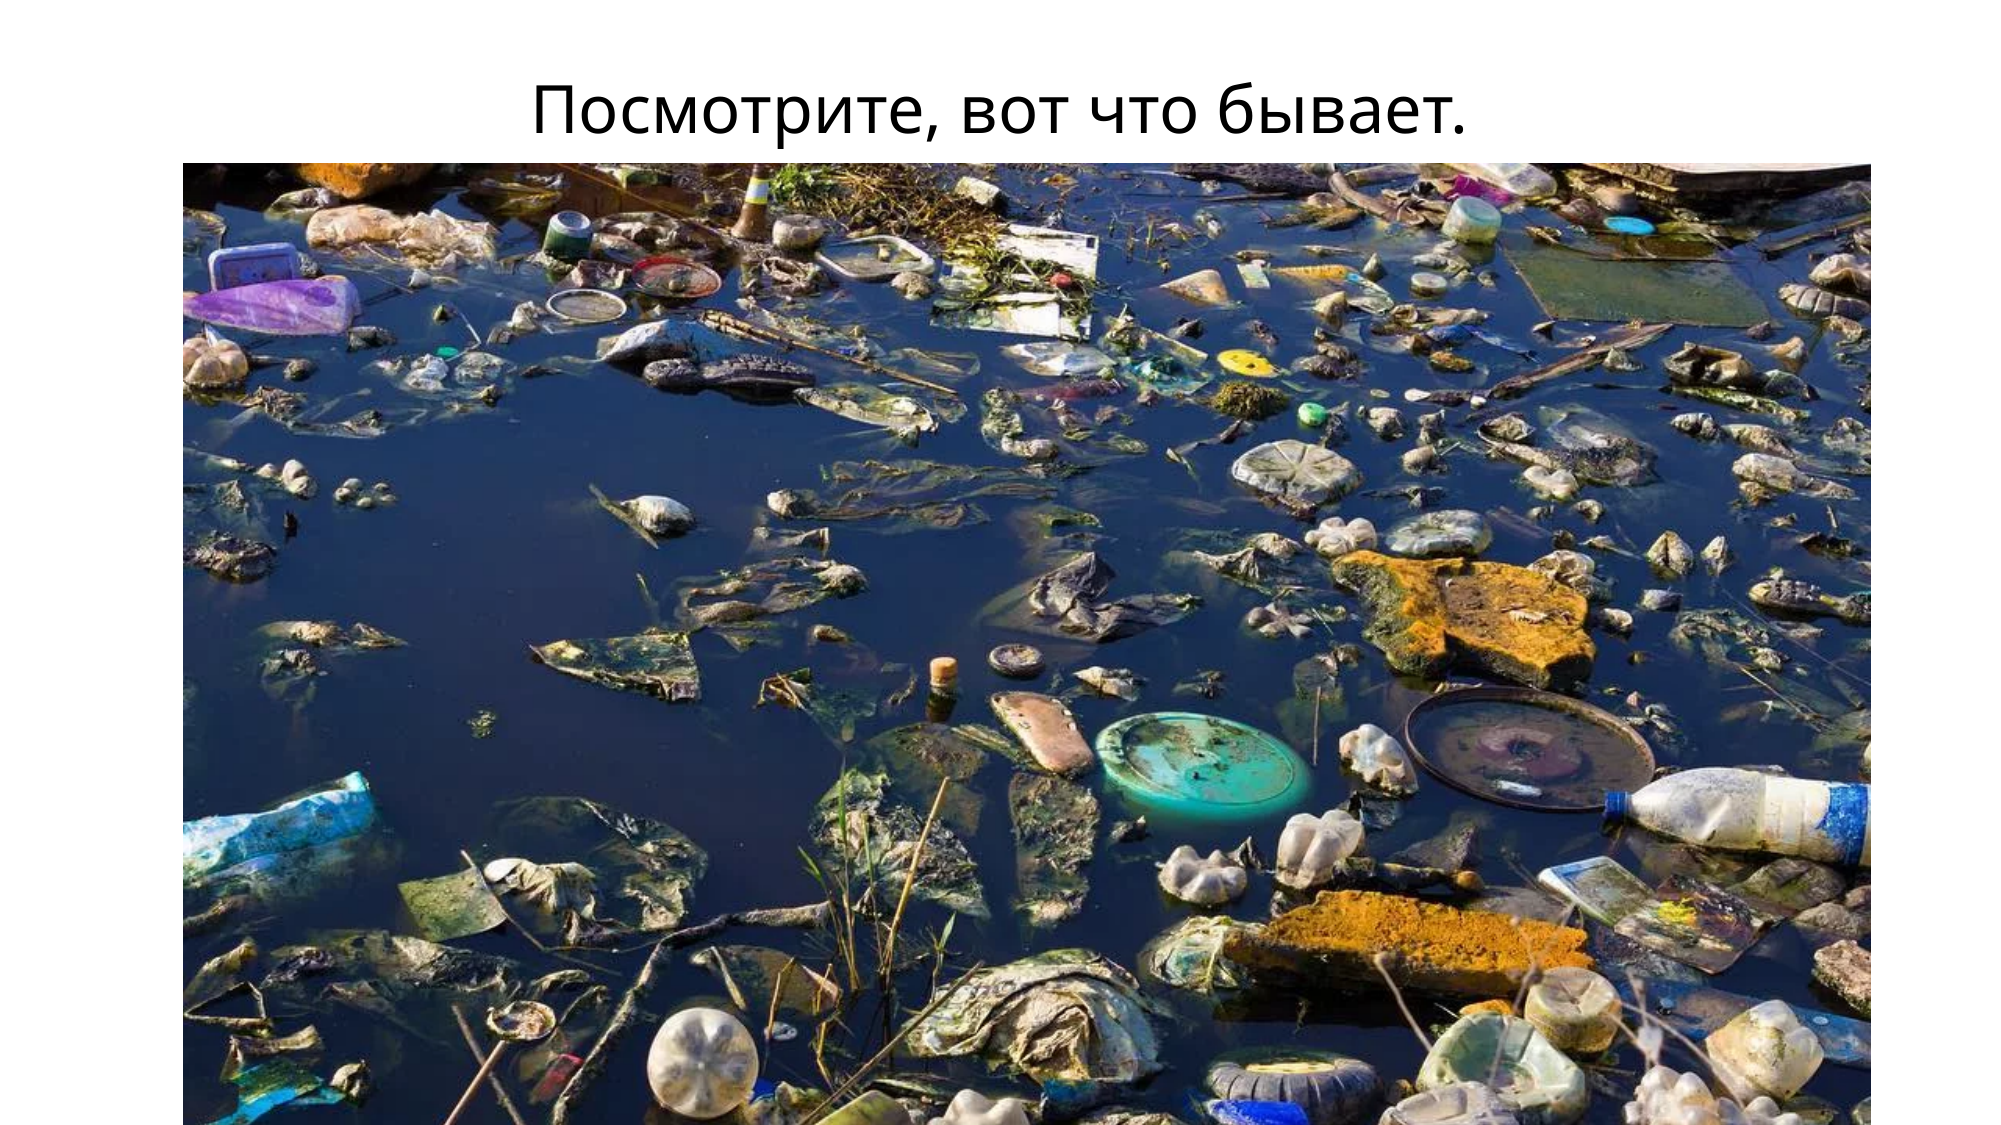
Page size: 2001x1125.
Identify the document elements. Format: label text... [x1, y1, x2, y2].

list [183, 163, 1871, 1125]
title Посмотрите, вот что бывает. [137, 59, 1863, 164]
